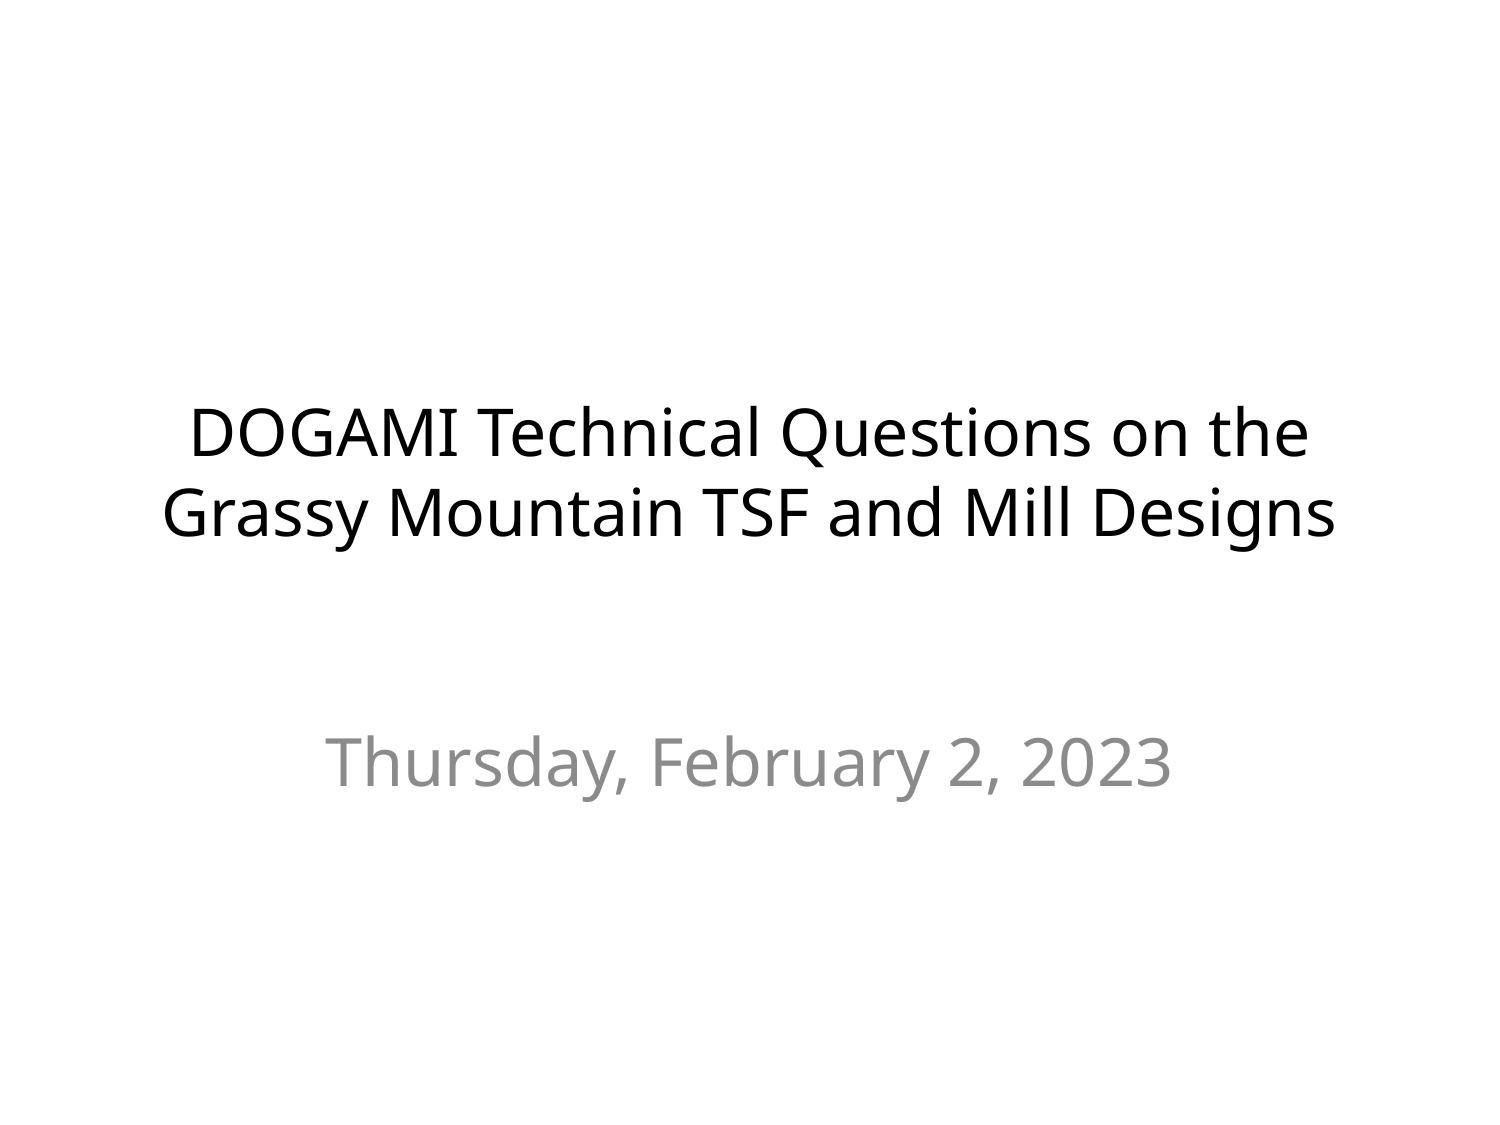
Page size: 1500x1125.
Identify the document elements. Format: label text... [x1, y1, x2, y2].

subtitle Thursday, February 2, 2023 [225, 712, 1275, 1000]
title DOGAMI Technical Questions on the Grassy Mountain TSF and Mill Designs [112, 349, 1388, 591]
